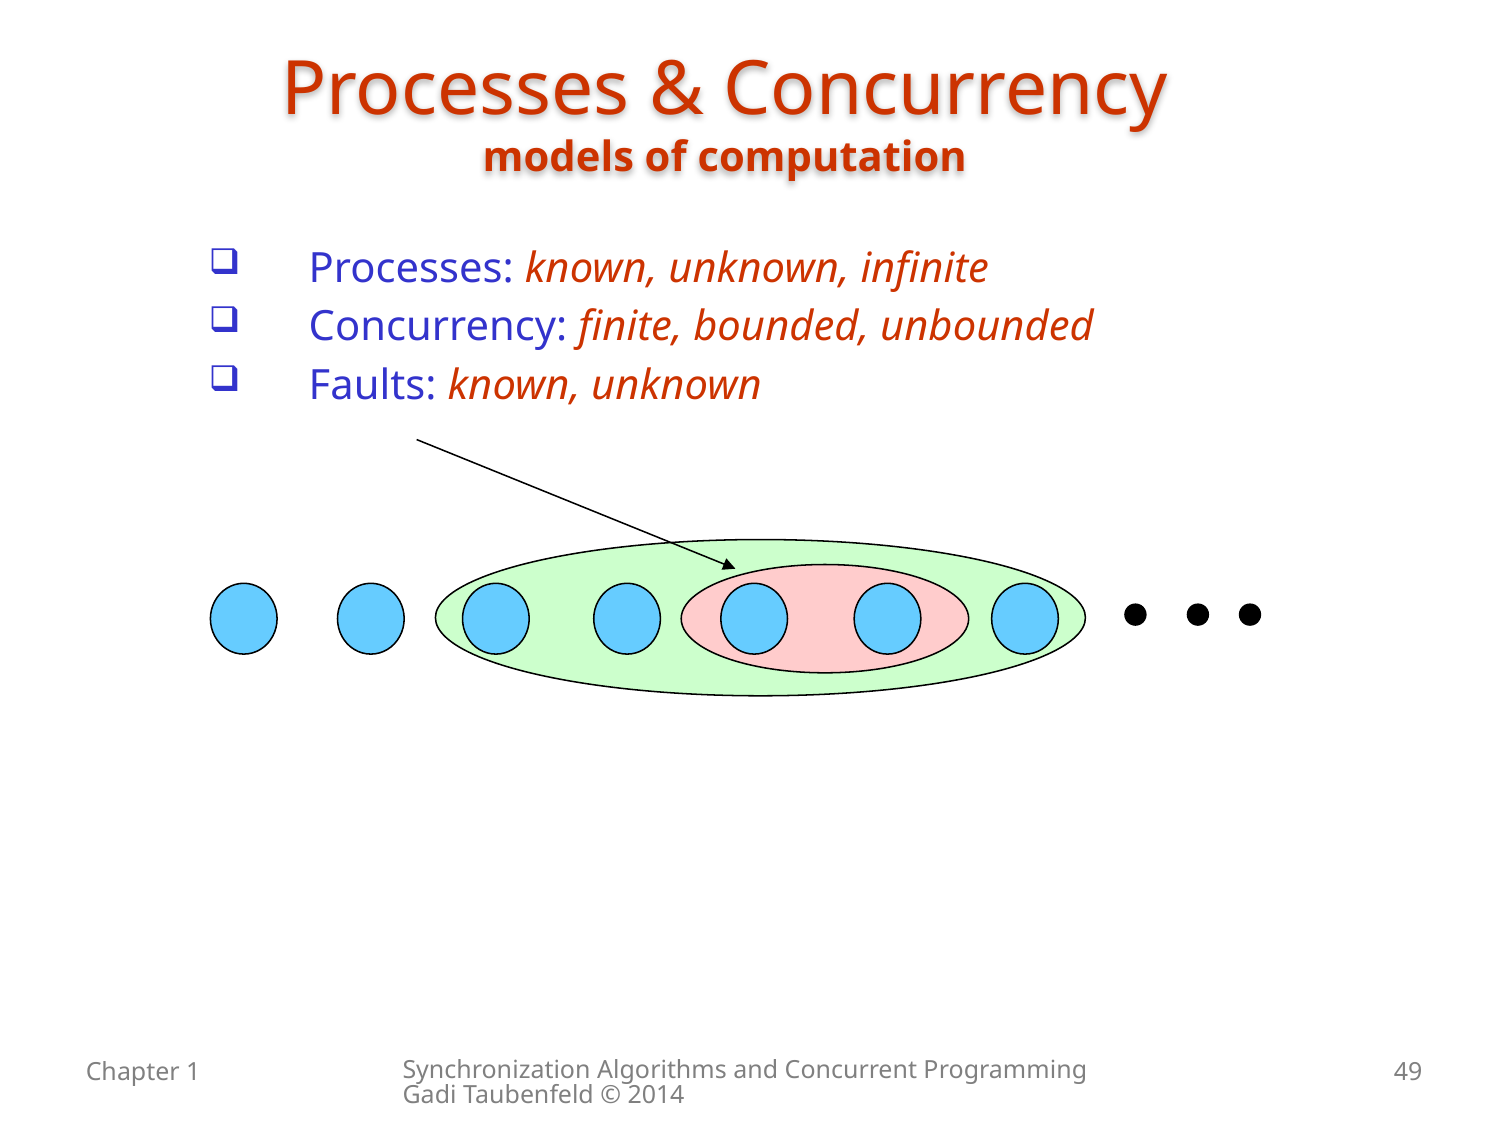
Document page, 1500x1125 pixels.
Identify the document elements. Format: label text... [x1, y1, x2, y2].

text_box [416, 439, 736, 570]
text_box [462, 583, 530, 655]
text_box [1125, 604, 1146, 626]
text_box [720, 583, 788, 655]
list Processes: known, unknown, infinite Concurrency: finite, bounded, unbounded Faults: known, unknown [193, 233, 1405, 996]
text_box [337, 583, 405, 655]
title Processes & Concurrency models of computation [87, 39, 1363, 180]
text_box [1239, 604, 1261, 626]
text_box [1187, 604, 1209, 626]
slide_number Chapter 1 [70, 1047, 384, 1123]
text_box [991, 583, 1059, 655]
text_box [854, 583, 921, 655]
footer Synchronization Algorithms and Concurrent Programming Gadi Taubenfeld © 2014 [387, 1045, 1113, 1121]
text_box [681, 564, 969, 673]
text_box [593, 583, 661, 655]
text_box [210, 583, 278, 655]
